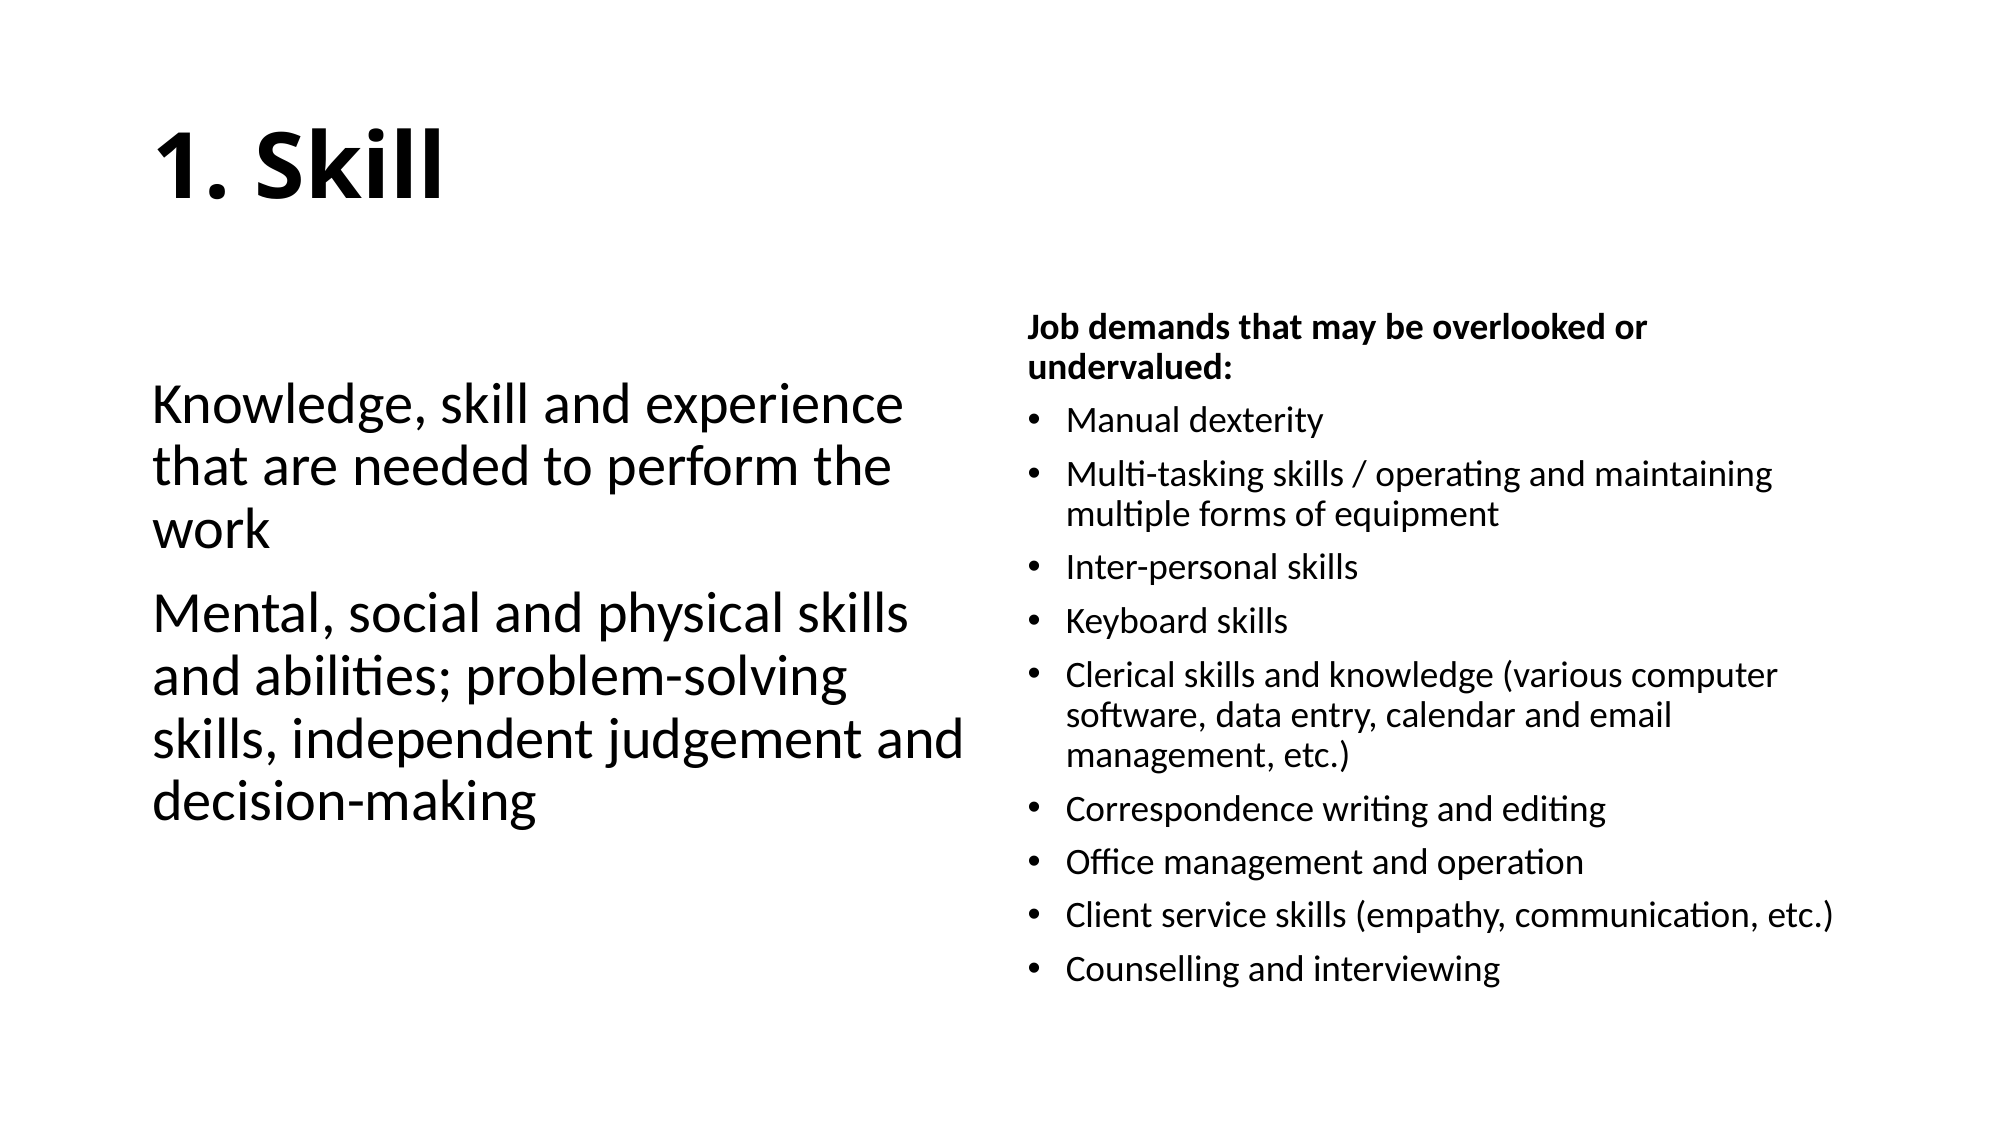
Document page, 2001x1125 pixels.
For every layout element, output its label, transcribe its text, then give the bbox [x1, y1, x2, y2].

list Knowledge, skill and experience that are needed to perform the work Mental, social and physical skills and abilities; problem-solving skills, independent judgement and decision-making [137, 299, 988, 1014]
title 1. Skill [137, 59, 1863, 278]
list Job demands that may be overlooked or undervalued: Manual dexterity Multi-tasking skills / operating and maintaining multiple forms of equipment Inter-personal skills Keyboard skills Clerical skills and knowledge (various computer software, data entry, calendar and email management, etc.) Correspondence writing and editing Office management and operation Client service skills (empathy, communication, etc.) Counselling and interviewing [1012, 299, 1863, 1014]
